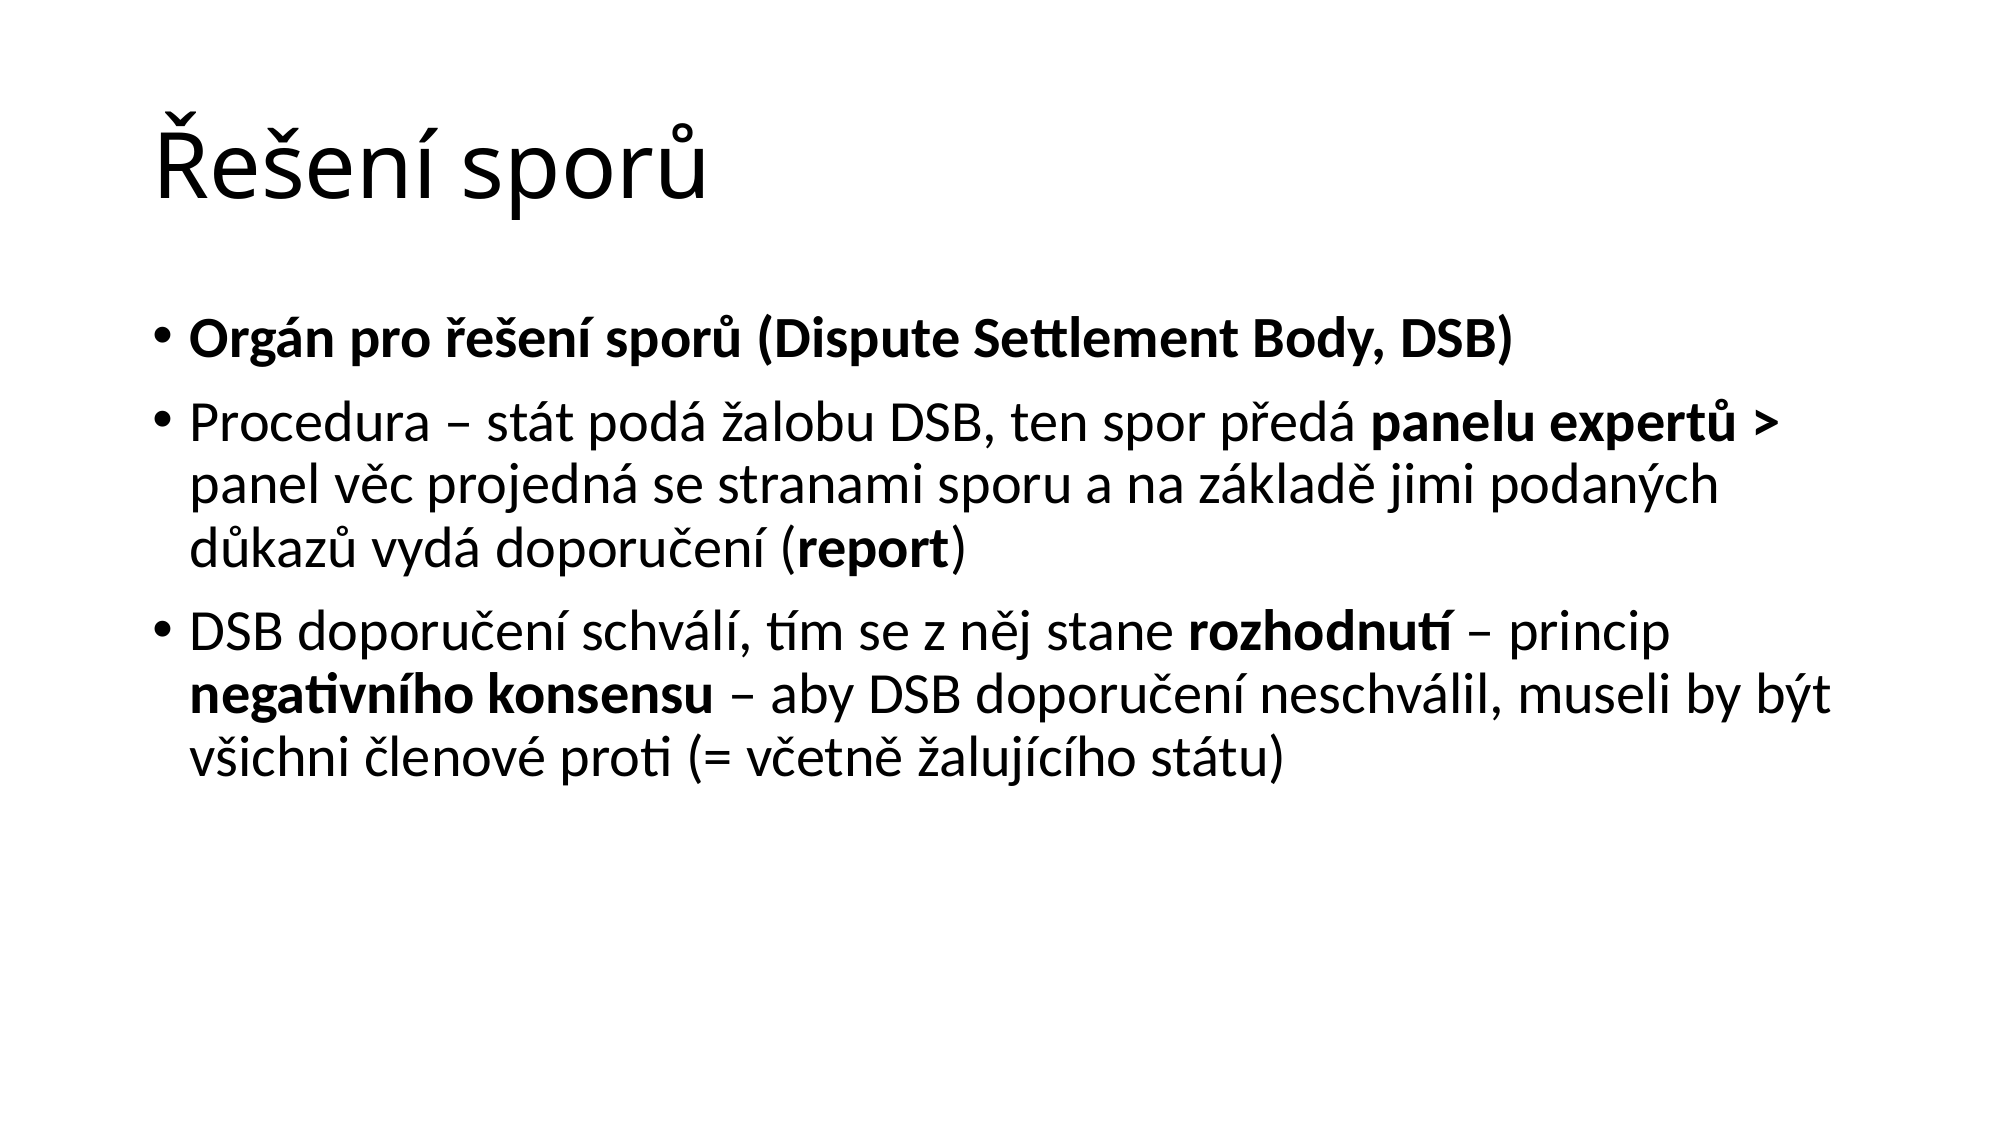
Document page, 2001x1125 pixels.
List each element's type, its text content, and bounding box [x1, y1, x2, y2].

list Orgán pro řešení sporů (Dispute Settlement Body, DSB) Procedura – stát podá žalobu DSB, ten spor předá panelu expertů > panel věc projedná se stranami sporu a na základě jimi podaných důkazů vydá doporučení (report) DSB doporučení schválí, tím se z něj stane rozhodnutí – princip negativního konsensu – aby DSB doporučení neschválil, museli by být všichni členové proti (= včetně žalujícího státu) [137, 299, 1863, 1014]
title Řešení sporů [137, 59, 1863, 278]
